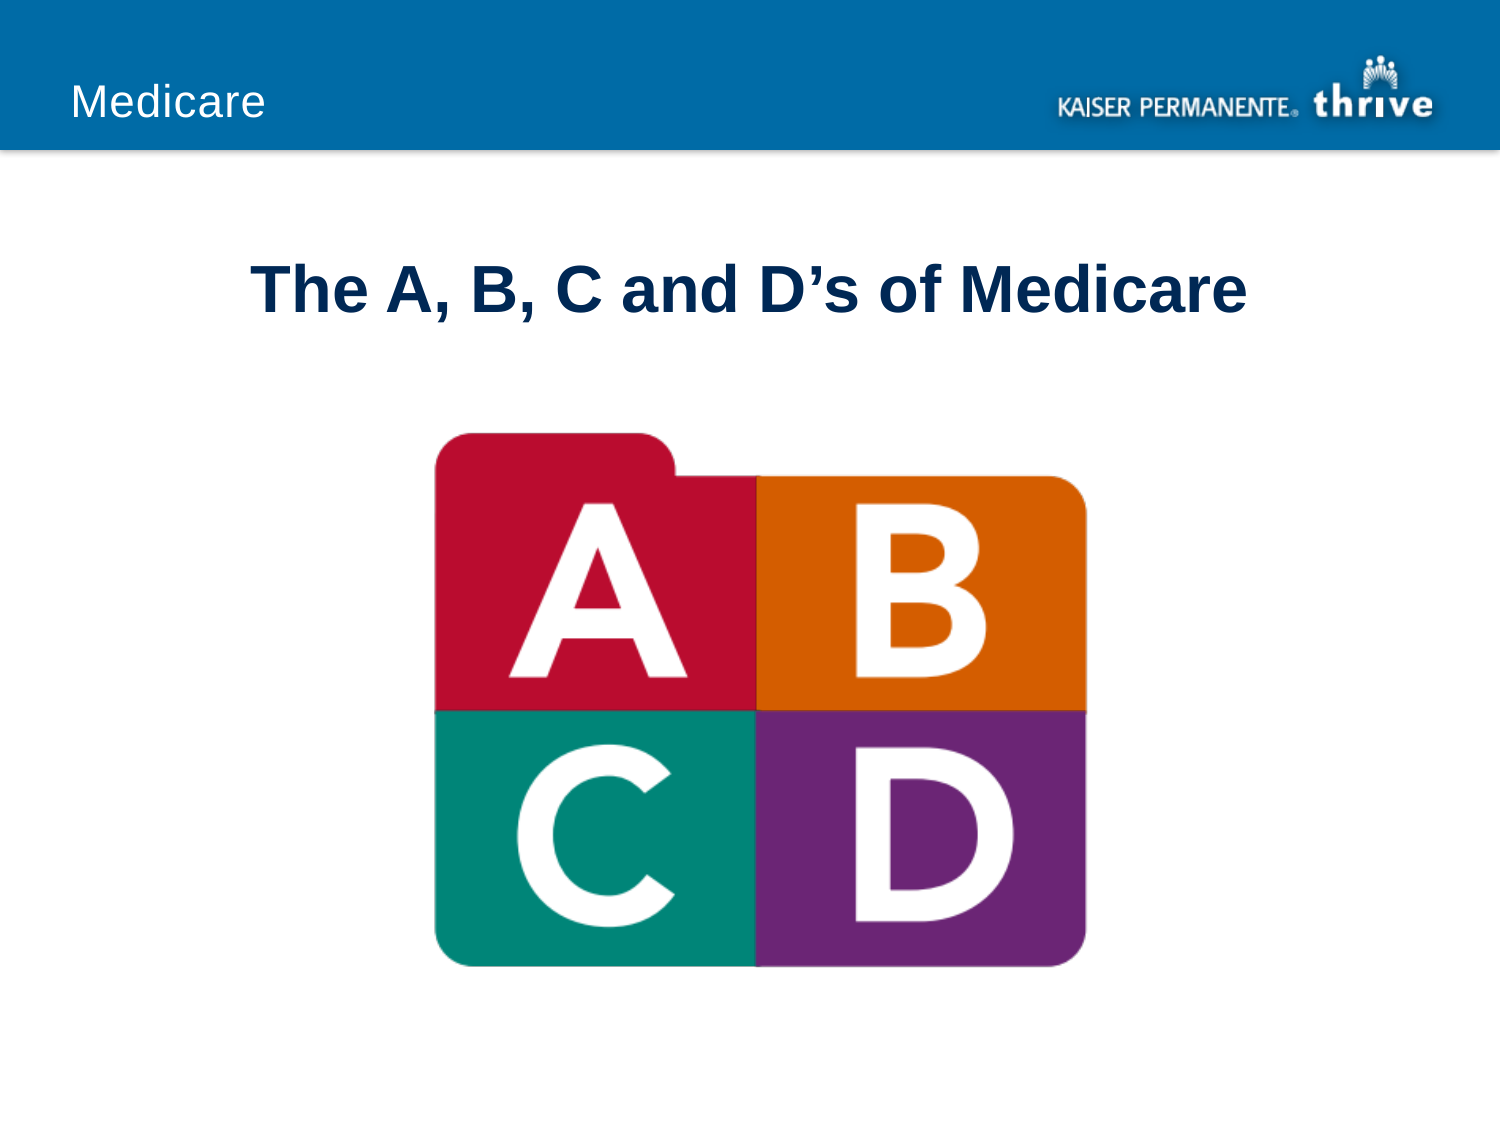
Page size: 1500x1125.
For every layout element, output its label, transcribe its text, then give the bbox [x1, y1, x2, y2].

title The A, B, C and D’s of Medicare [0, 246, 1500, 343]
text_box Medicare [70, 71, 633, 133]
picture [426, 405, 1089, 1008]
